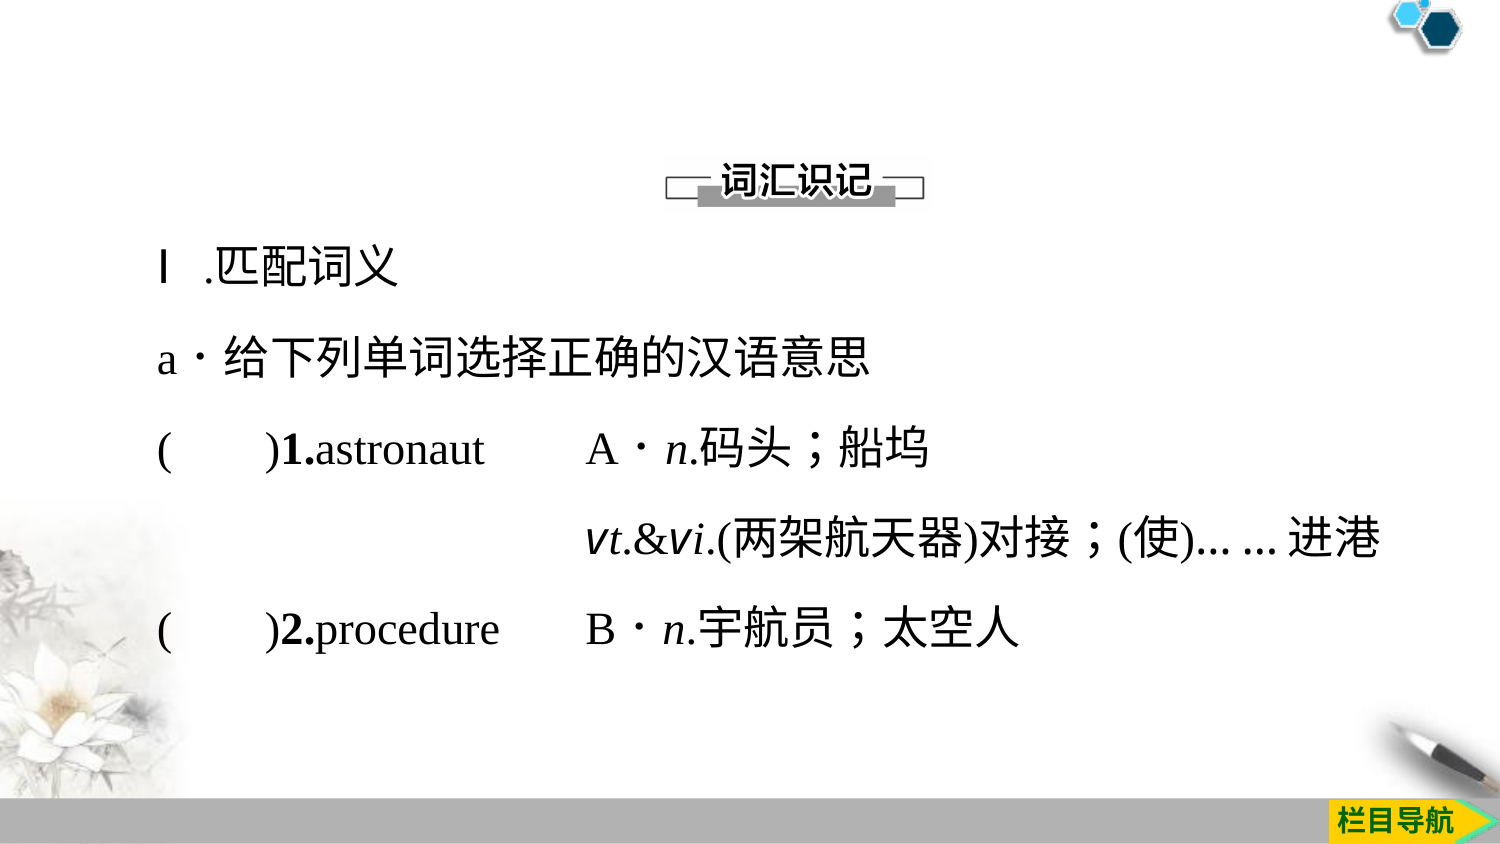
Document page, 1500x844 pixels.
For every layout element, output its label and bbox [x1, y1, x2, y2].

text_box [64, 156, 1436, 688]
picture [1329, 800, 1500, 844]
picture [0, 0, 1500, 798]
